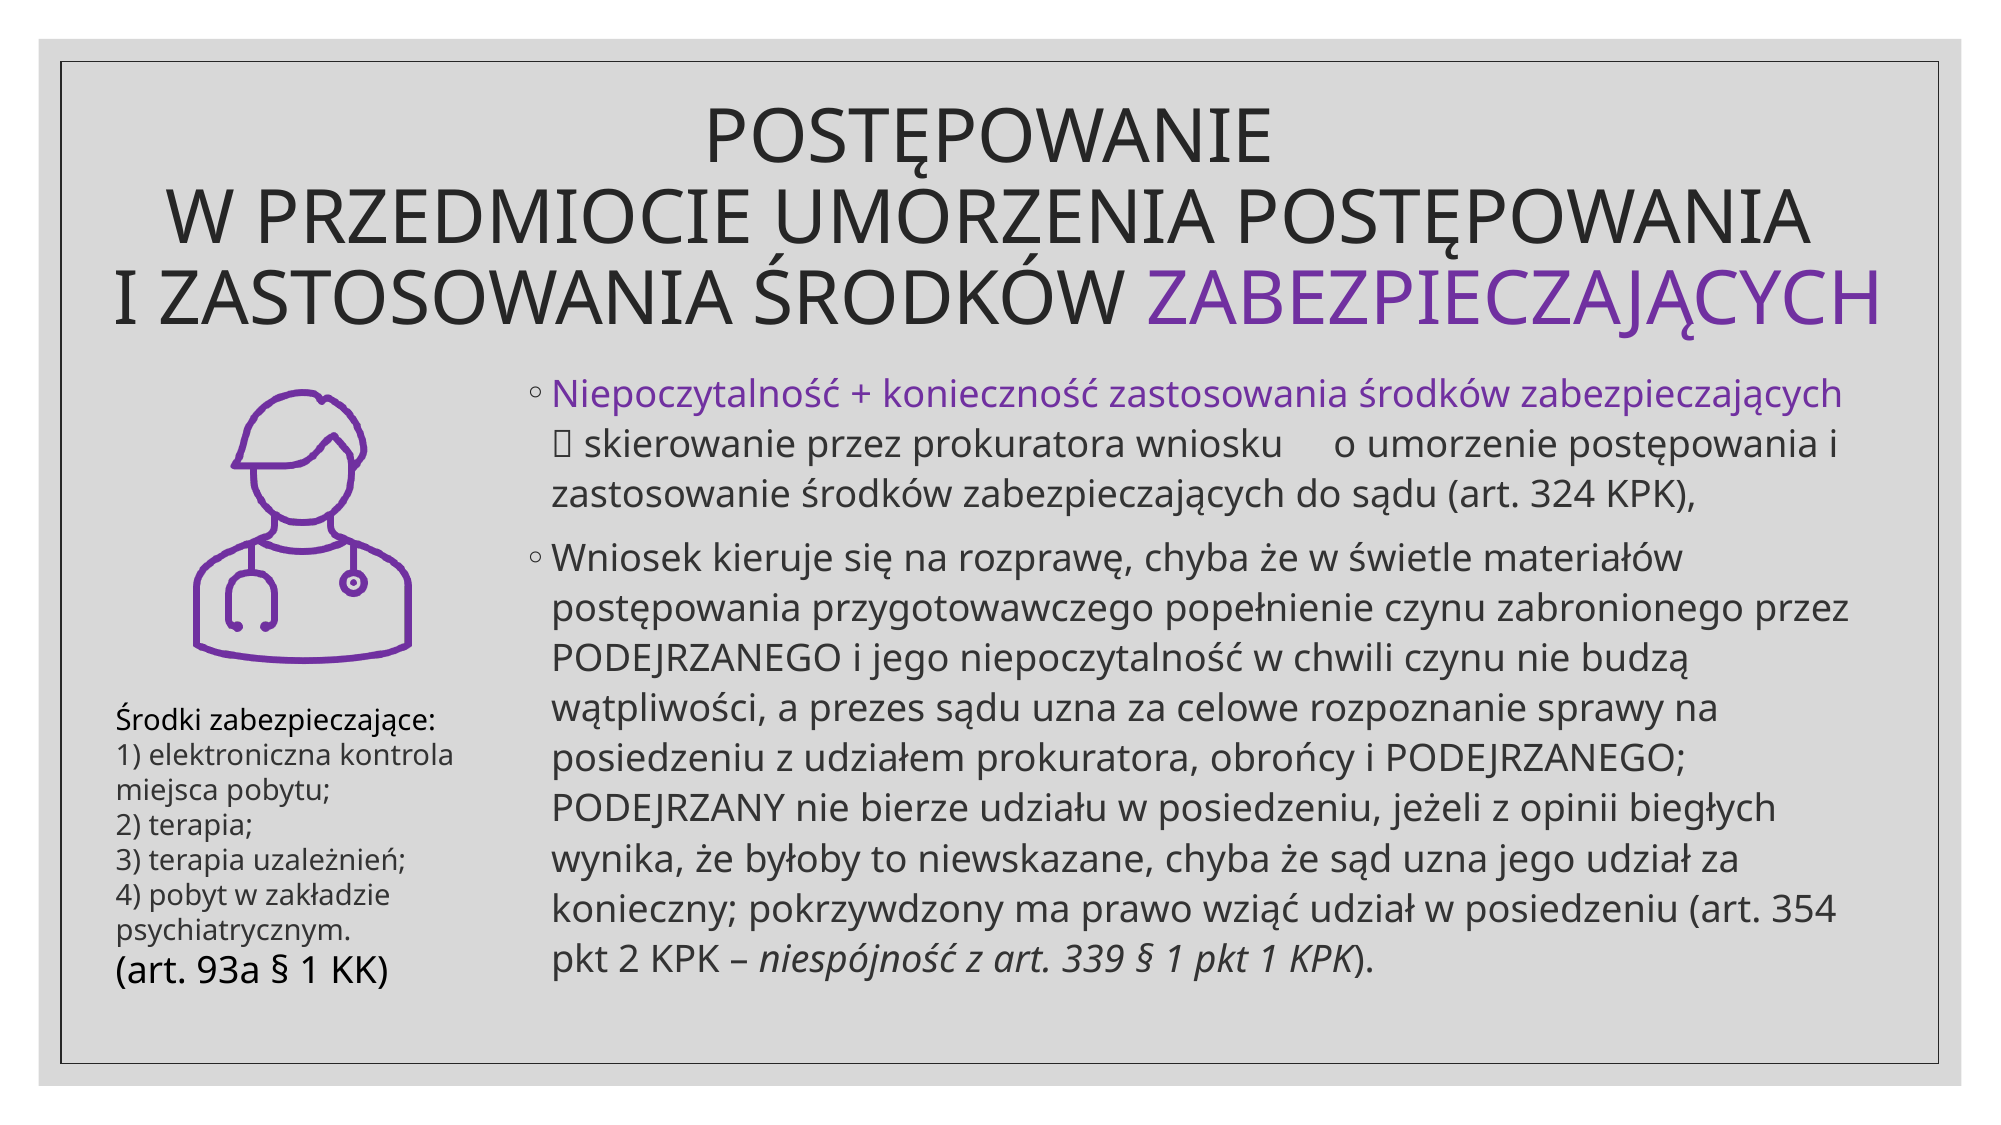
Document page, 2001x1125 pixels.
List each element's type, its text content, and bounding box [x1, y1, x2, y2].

title POSTĘPOWANIE W PRZEDMIOCIE UMORZENIA POSTĘPOWANIA I ZASTOSOWANIA ŚRODKÓW ZABEZPIECZAJĄCYCH [58, 106, 1940, 332]
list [133, 357, 471, 695]
text_box Niepoczytalność + konieczność zastosowania środków zabezpieczających  skierowanie przez prokuratora wniosku o umorzenie postępowania i zastosowanie środków zabezpieczających do sądu (art. 324 KPK), Wniosek kieruje się na rozprawę, chyba że w świetle materiałów postępowania przygotowawczego popełnienie czynu zabronionego przez PODEJRZANEGO i jego niepoczytalność w chwili czynu nie budzą wątpliwości, a prezes sądu uzna za celowe rozpoznanie sprawy na posiedzeniu z udziałem prokuratora, obrońcy i PODEJRZANEGO; PODEJRZANY nie bierze udziału w posiedzeniu, jeżeli z opinii biegłych wynika, że byłoby to niewskazane, chyba że sąd uzna jego udział za konieczny; pokrzywdzony ma prawo wziąć udział w posiedzeniu (art. 354 pkt 2 KPK – niespójność z art. 339 § 1 pkt 1 KPK). [509, 357, 1874, 1032]
text_box Środki zabezpieczające: 1) elektroniczna kontrola miejsca pobytu; 2) terapia; 3) terapia uzależnień; 4) pobyt w zakładzie psychiatrycznym. (art. 93a § 1 KK) [100, 694, 490, 999]
